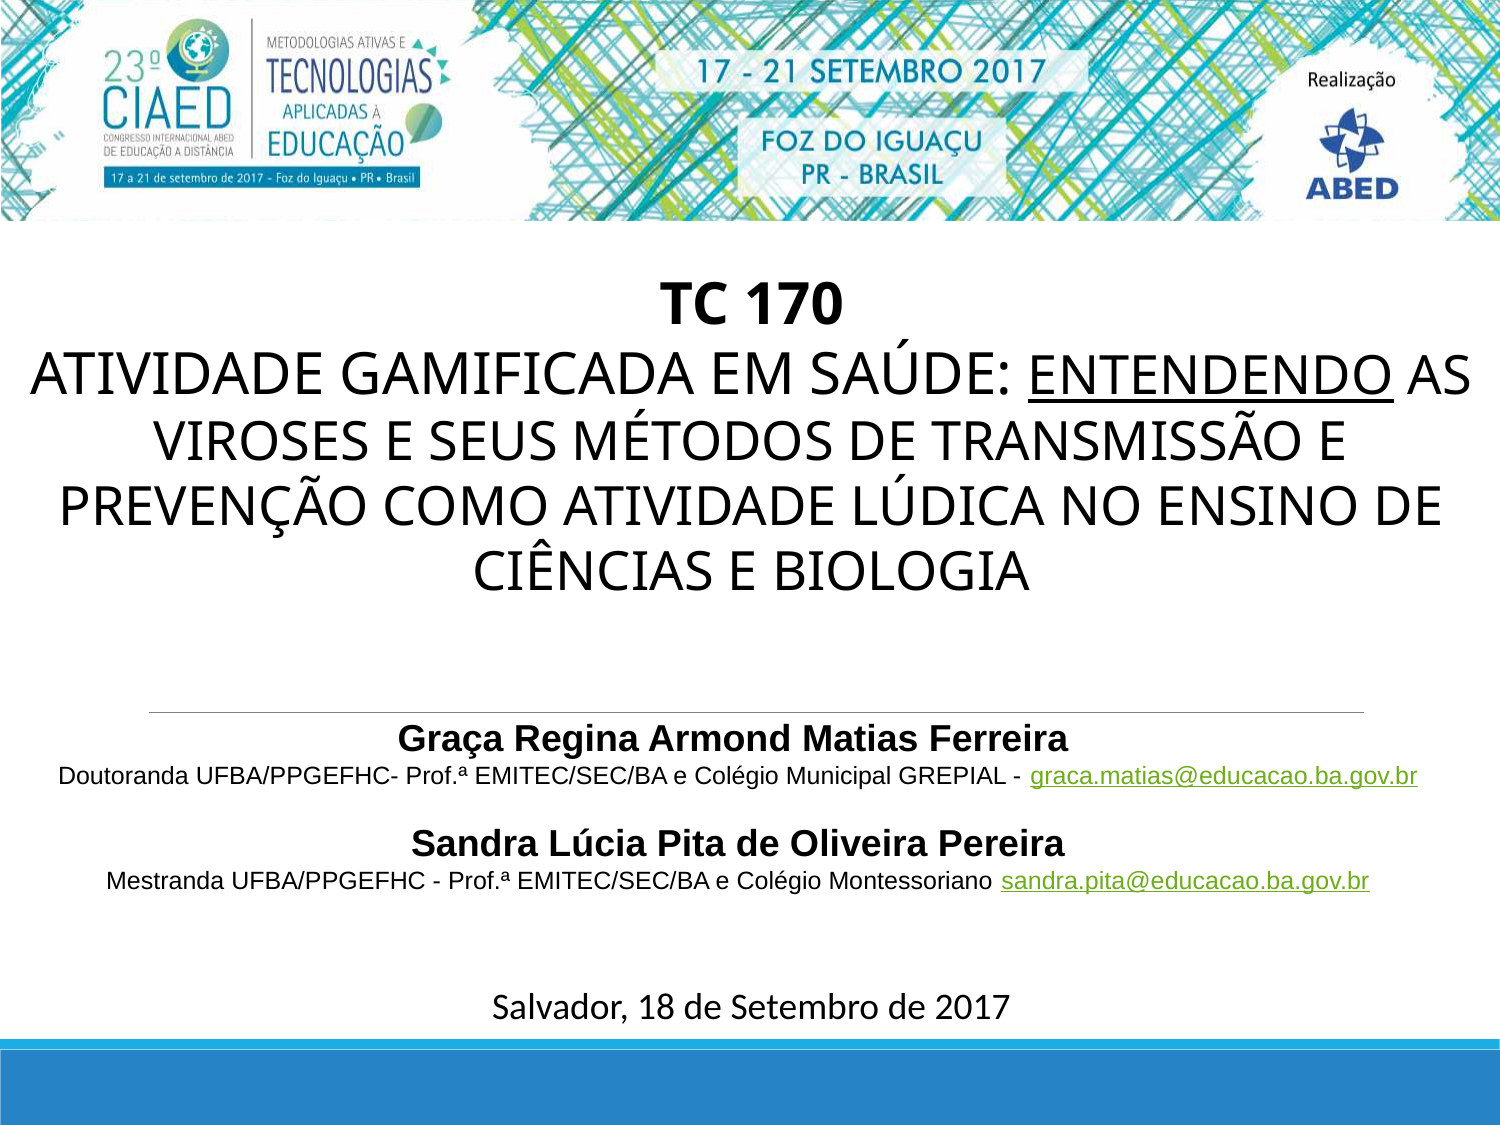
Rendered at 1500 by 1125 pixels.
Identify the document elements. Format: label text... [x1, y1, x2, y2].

text_box Salvador, 18 de Setembro de 2017 [438, 975, 1065, 1035]
text_box TC 170 ATIVIDADE GAMIFICADA EM SAÚDE: ENTENDENDO AS VIROSES E SEUS MÉTODOS DE TRANSMISSÃO E PREVENÇÃO COMO ATIVIDADE LÚDICA NO ENSINO DE CIÊNCIAS E BIOLOGIA [12, 258, 1492, 674]
text_box Graça Regina Armond Matias Ferreira Doutoranda UFBA/PPGEFHC- Prof.ª EMITEC/SEC/BA e Colégio Municipal GREPIAL - graca.matias@educacao.ba.gov.br Sandra Lúcia Pita de Oliveira Pereira Mestranda UFBA/PPGEFHC - Prof.ª EMITEC/SEC/BA e Colégio Montessoriano sandra.pita@educacao.ba.gov.br [29, 656, 1447, 972]
picture [1, 0, 1500, 222]
